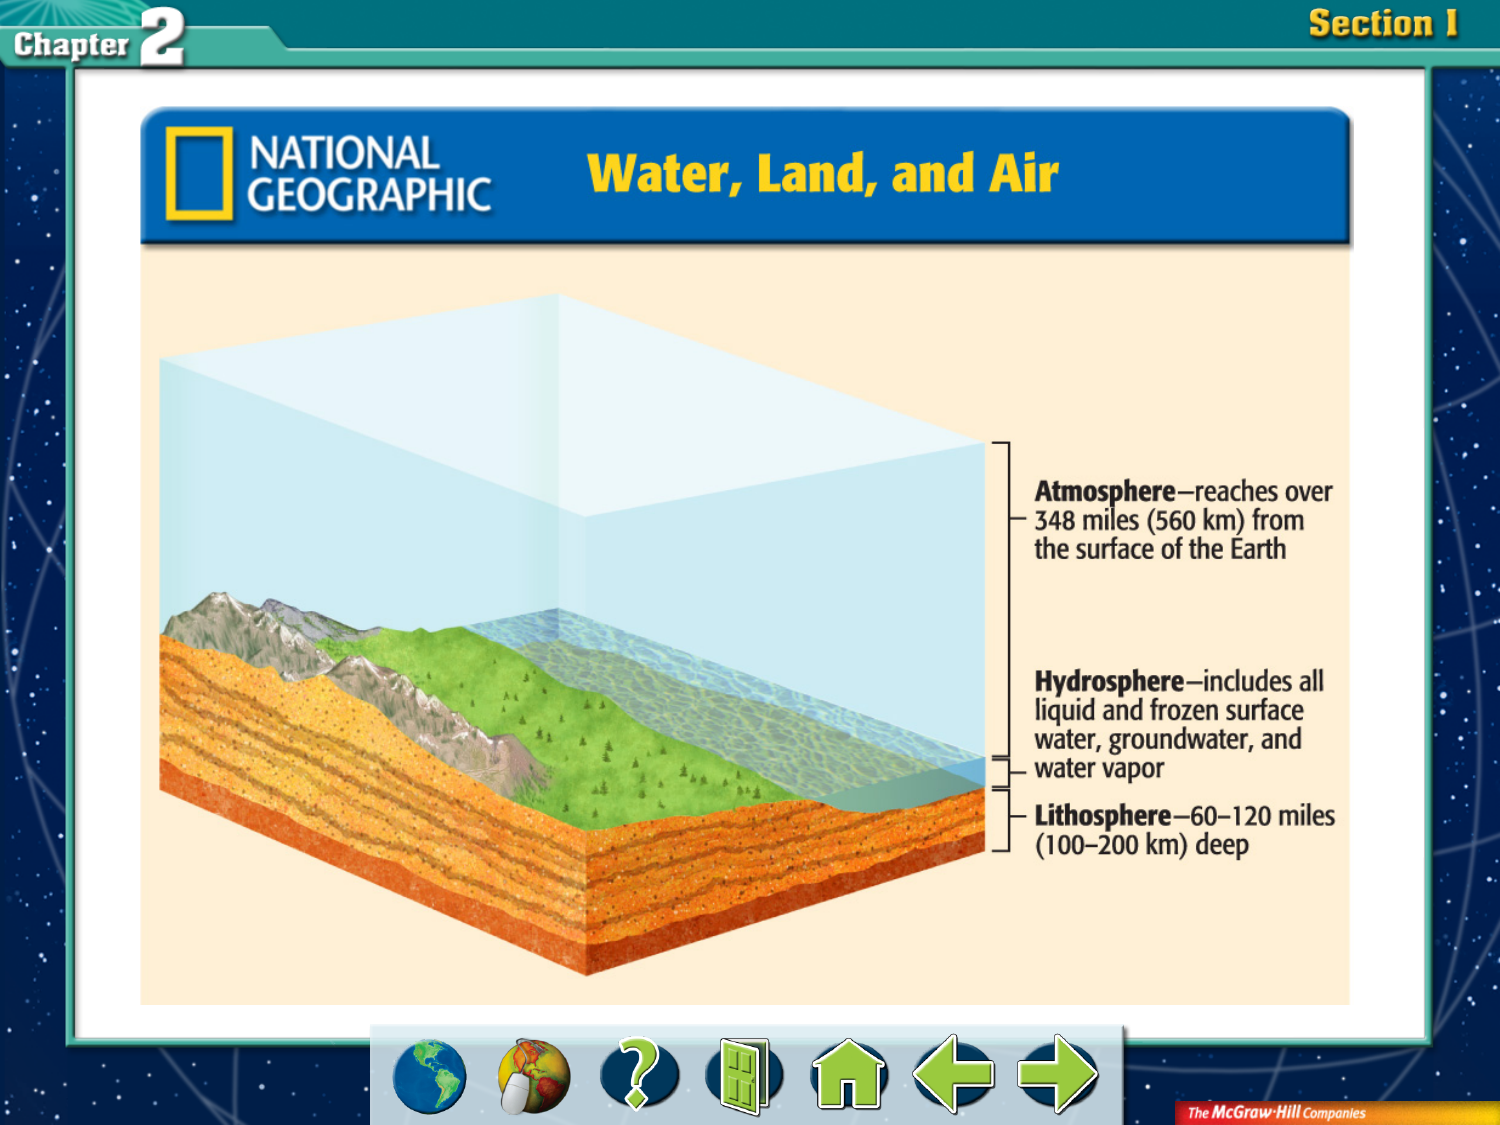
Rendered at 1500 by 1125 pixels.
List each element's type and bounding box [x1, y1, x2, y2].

picture [0, 0, 1500, 1125]
list [140, 106, 1354, 1006]
